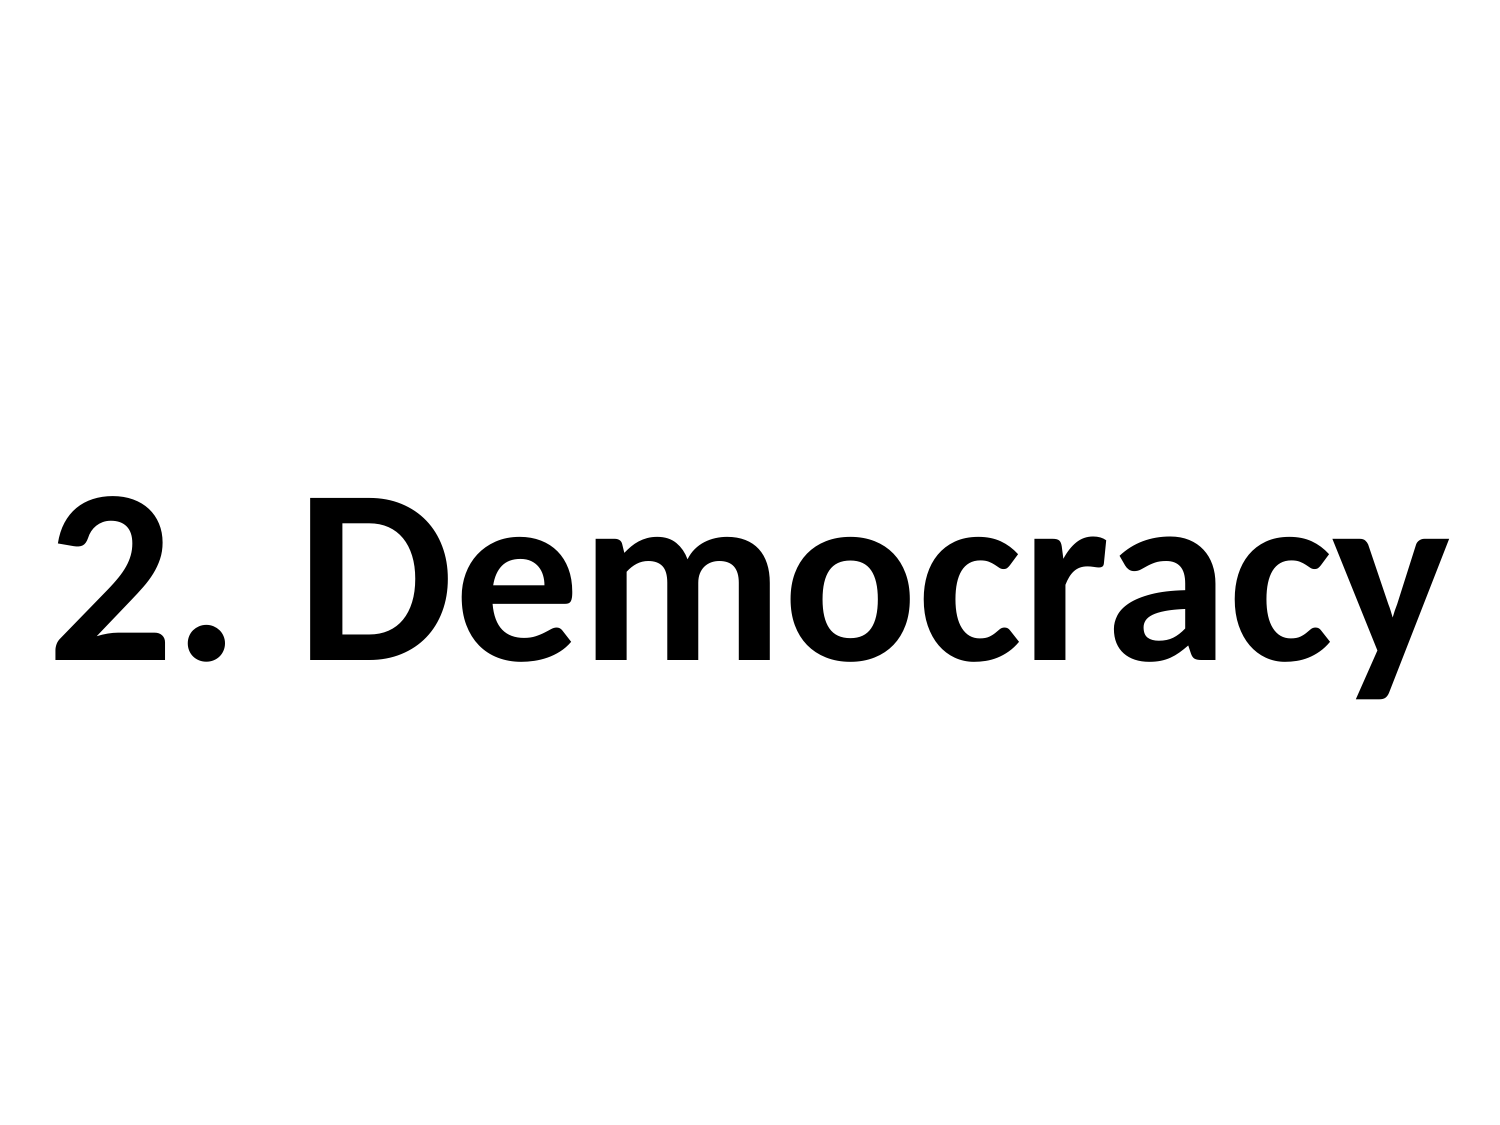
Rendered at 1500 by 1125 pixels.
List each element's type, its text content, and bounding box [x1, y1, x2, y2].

text_box 2. Democracy [2, 403, 1498, 722]
